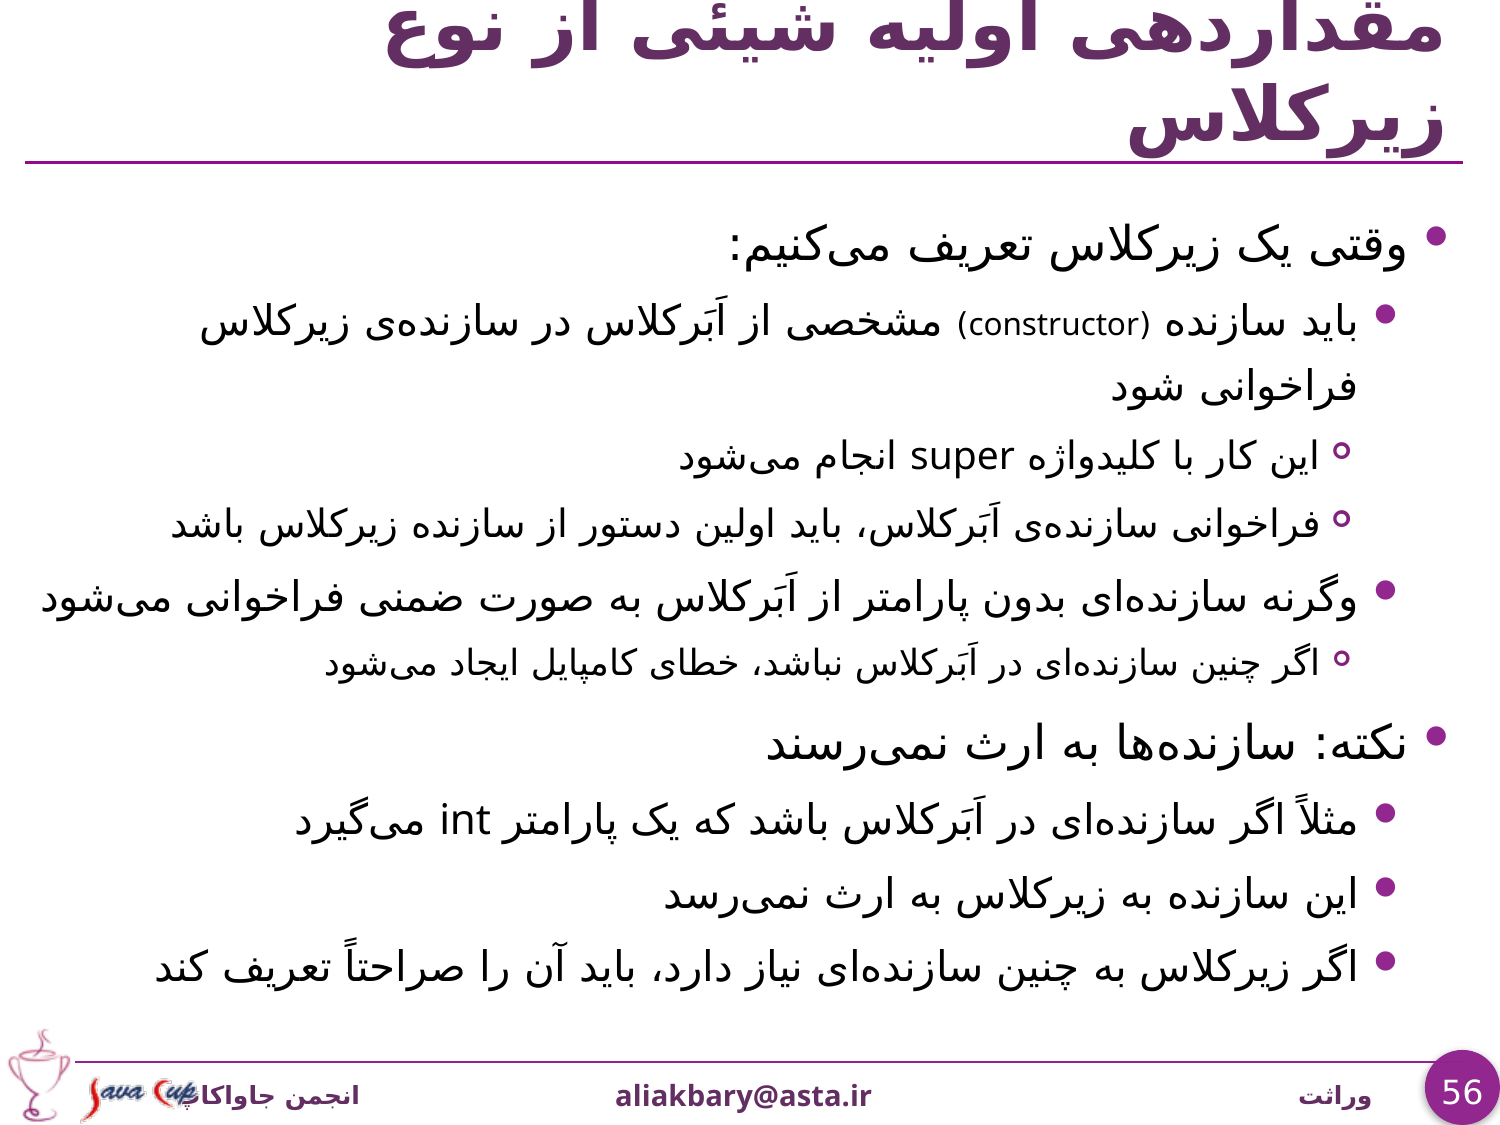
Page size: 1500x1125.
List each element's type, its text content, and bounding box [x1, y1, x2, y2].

title مقداردهی اولیه شیئی از نوع زیرکلاس [24, 37, 1463, 163]
picture [6, 1028, 75, 1125]
picture [79, 1076, 200, 1125]
list وقتی یک زیرکلاس تعریف می‌کنیم: باید سازنده (constructor) مشخصی از اَبَرکلاس در سازنده‌ی زیرکلاس فراخوانی شود این کار با کلیدواژه super انجام می‌شود فراخوانی سازنده‌ی اَبَرکلاس، باید اولین دستور از سازنده زیرکلاس باشد وگرنه سازنده‌ای بدون پارامتر از اَبَرکلاس به صورت ضمنی فراخوانی می‌شود اگر چنین سازنده‌ای در اَبَرکلاس نباشد، خطای کامپایل ایجاد می‌شود نکته: سازنده‌ها به ارث نمی‌رسند مثلاً اگر سازنده‌ای در اَبَرکلاس باشد که یک پارامتر int می‌گیرد این سازنده به زیرکلاس به ارث نمی‌رسد اگر زیرکلاس به چنین سازنده‌ای نیاز دارد، باید آن را صراحتاً تعریف کند [24, 187, 1463, 1063]
